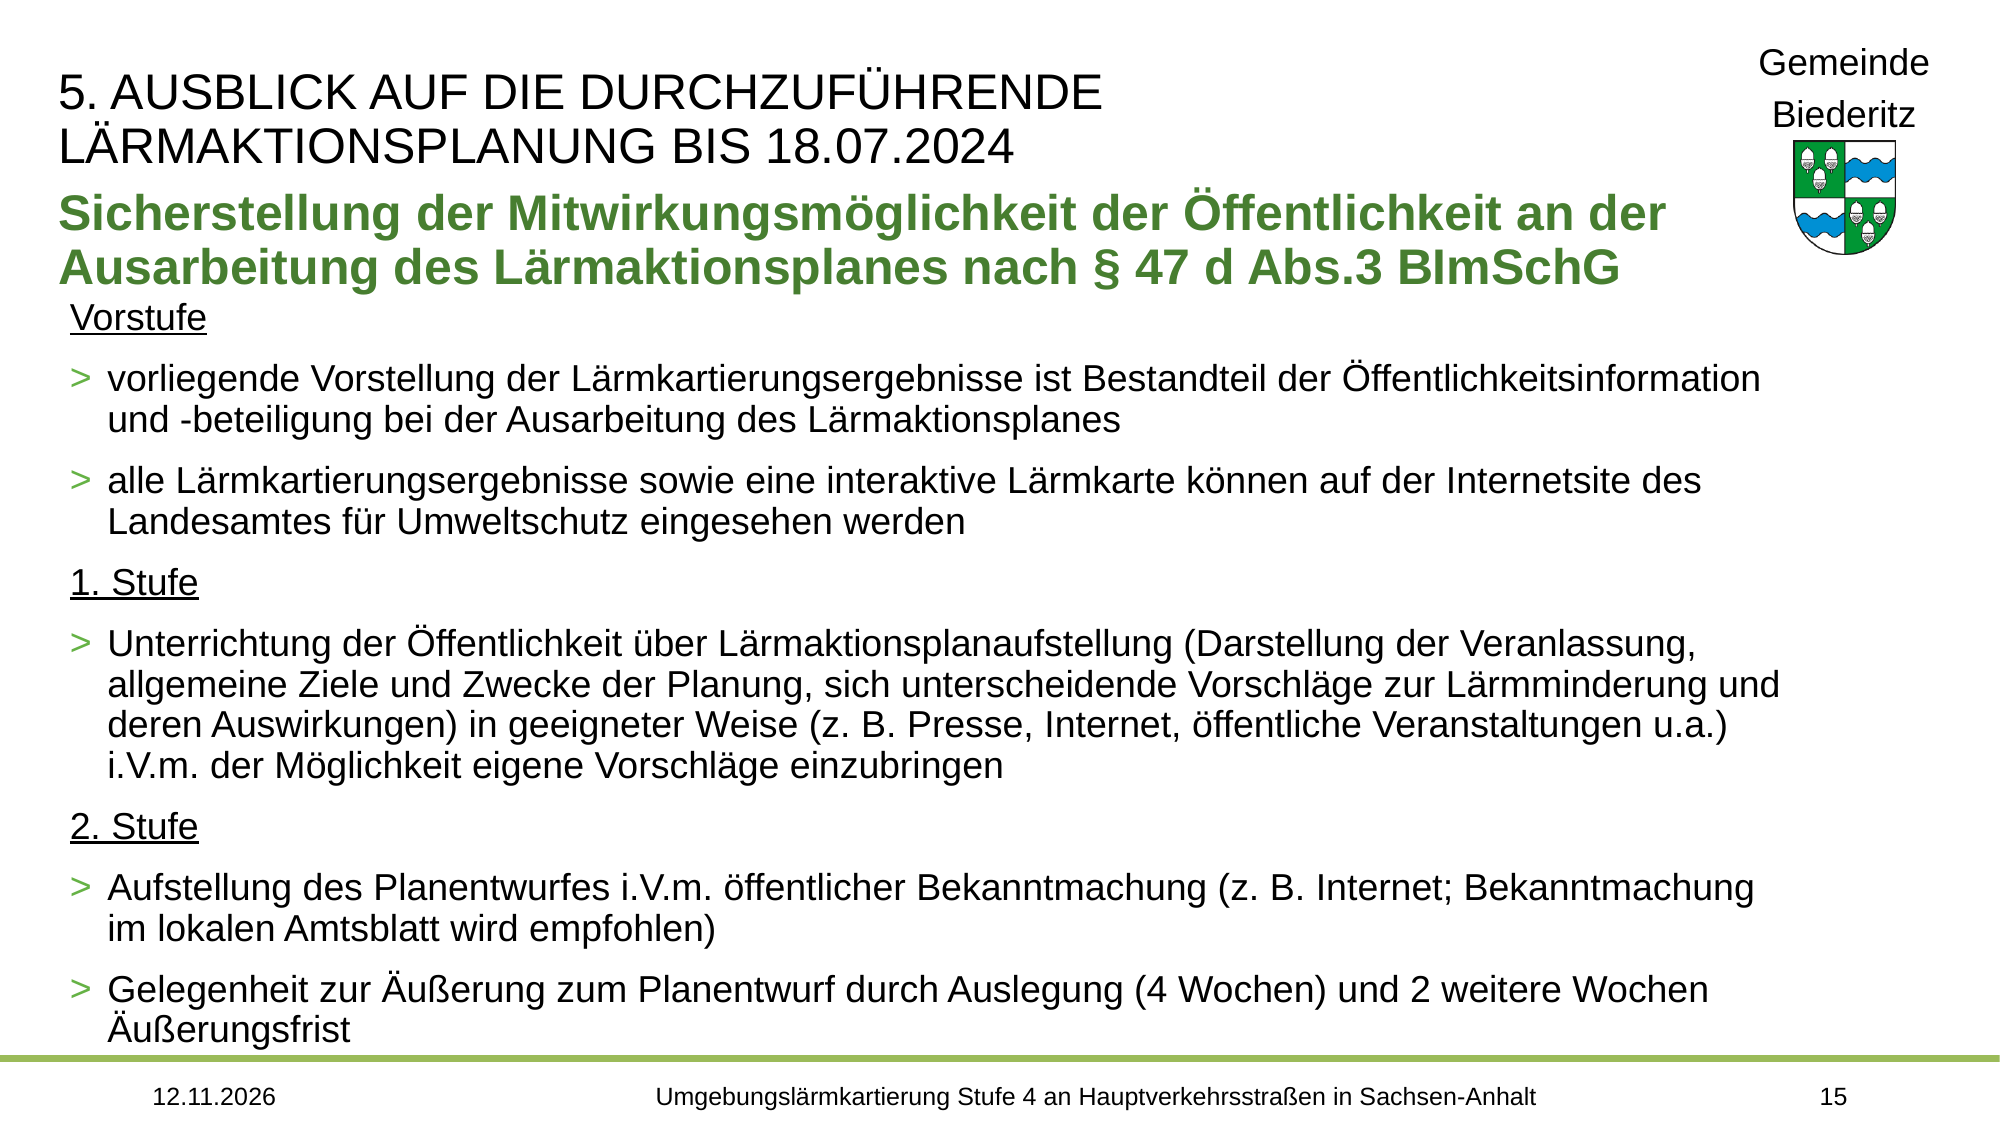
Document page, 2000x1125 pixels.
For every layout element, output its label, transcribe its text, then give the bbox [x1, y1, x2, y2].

text_box Vorstufe vorliegende Vorstellung der Lärmkartierungsergebnisse ist Bestandteil der Öffentlichkeitsinformation und -beteiligung bei der Ausarbeitung des Lärmaktionsplanes alle Lärmkartierungsergebnisse sowie eine interaktive Lärmkarte können auf der Internetsite des Landesamtes für Umweltschutz eingesehen werden 1. Stufe Unterrichtung der Öffentlichkeit über Lärmaktionsplanaufstellung (Darstellung der Veranlassung, allgemeine Ziele und Zwecke der Planung, sich unterscheidende Vorschläge zur Lärmminderung und deren Auswirkungen) in geeigneter Weise (z. B. Presse, Internet, öffentliche Veranstaltungen u.a.) i.V.m. der Möglichkeit eigene Vorschläge einzubringen 2. Stufe Aufstellung des Planentwurfes i.V.m. öffentlicher Bekanntmachung (z. B. Internet; Bekanntmachung im lokalen Amtsblatt wird empfohlen) Gelegenheit zur Äußerung zum Planentwurf durch Auslegung (4 Wochen) und 2 weitere Wochen Äußerungsfrist [54, 290, 1804, 1057]
text_box 5. Ausblick auf die durchzuführende Lärmaktionsplanung bis 18.07.2024 [43, 40, 1709, 172]
slide_number 15 [1778, 1070, 1863, 1125]
picture [1793, 139, 1896, 255]
footer Umgebungslärmkartierung Stufe 4 an Hauptverkehrsstraßen in Sachsen-Anhalt [485, 1070, 1709, 1125]
text_box Sicherstellung der Mitwirkungsmöglichkeit der Öffentlichkeit an der Ausarbeitung des Lärmaktionsplanes nach § 47 d Abs.3 BImSchG [43, 172, 1733, 303]
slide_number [137, 1070, 410, 1125]
subtitle Gemeinde Biederitz [1708, 30, 1981, 145]
